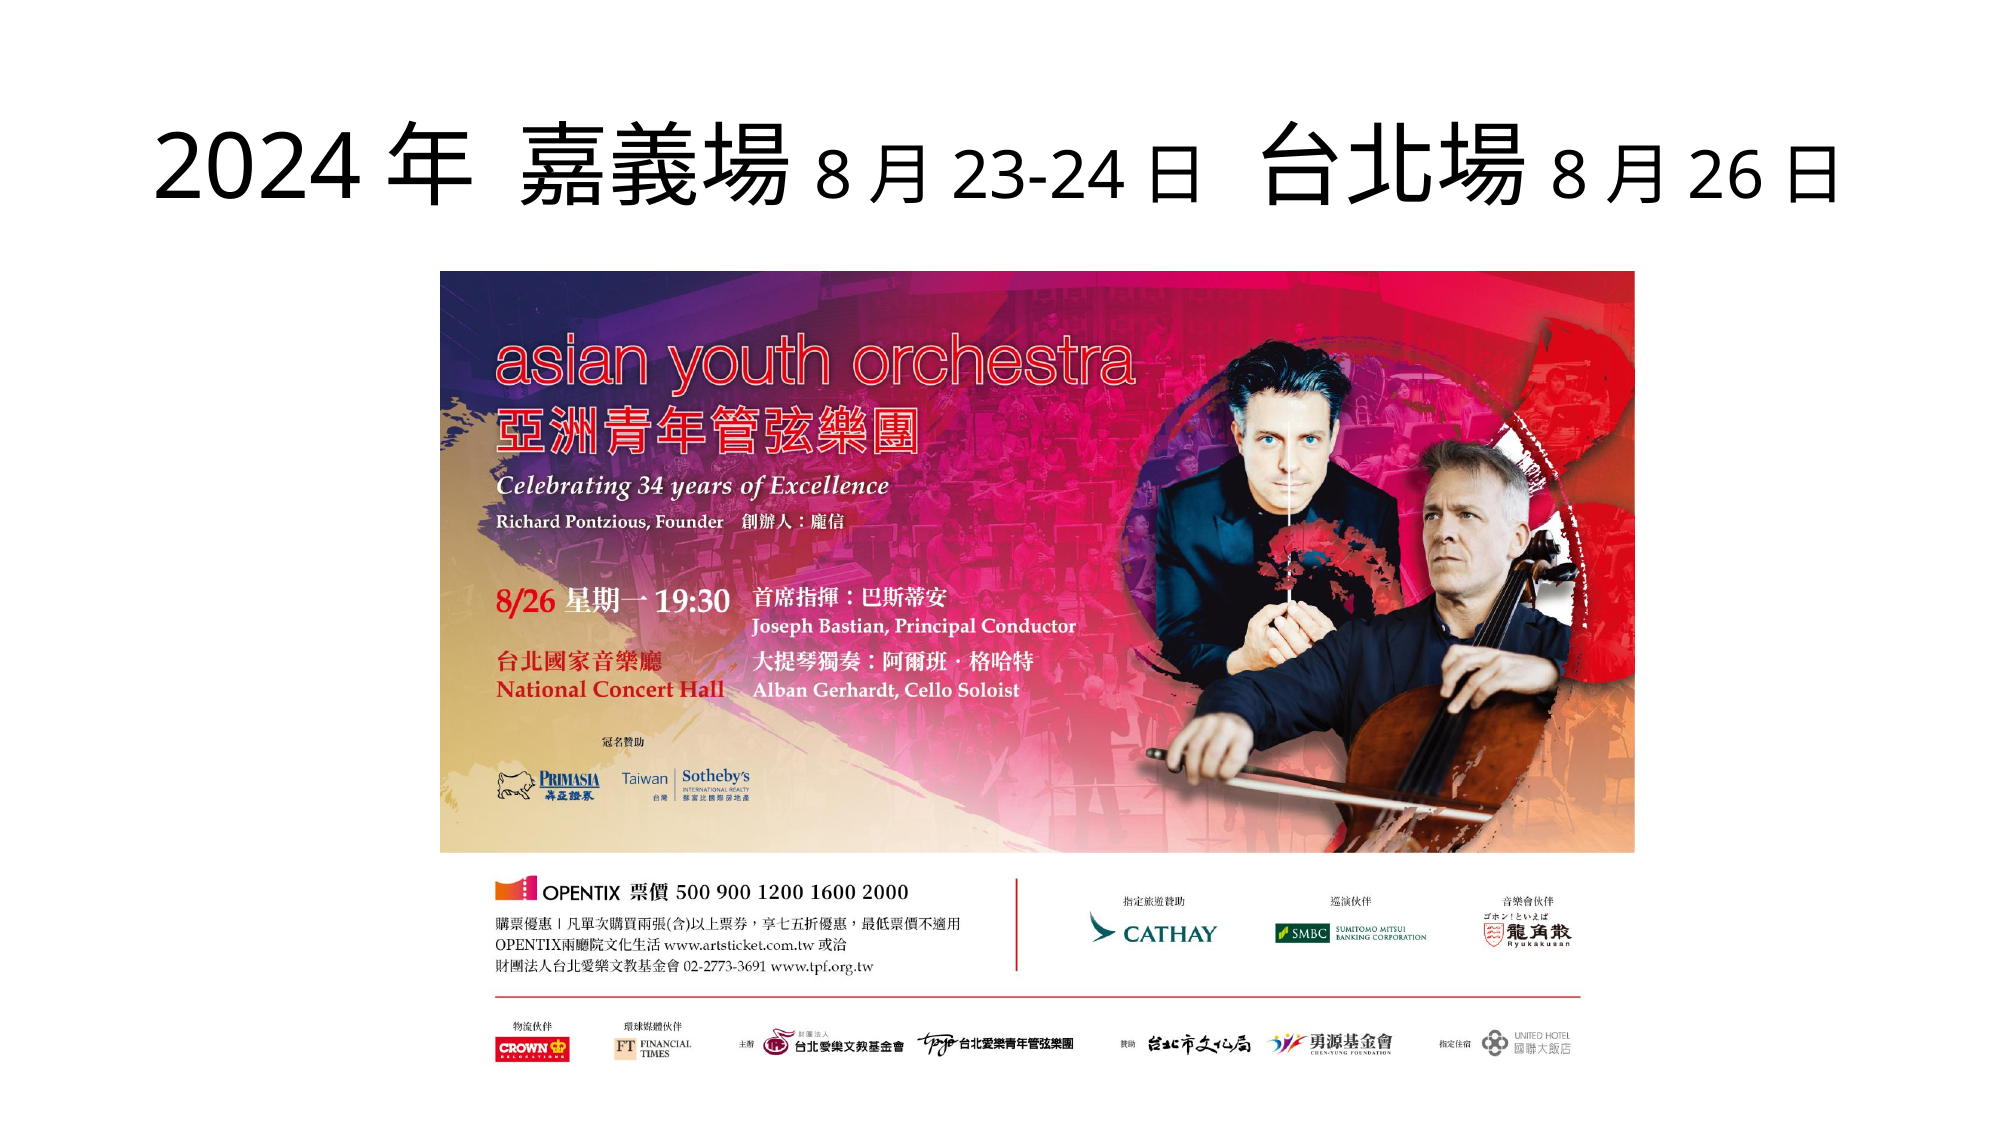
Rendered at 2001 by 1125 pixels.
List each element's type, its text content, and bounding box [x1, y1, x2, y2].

title 2024年 嘉義場8月23-24日 台北場8月26日 [137, 59, 1863, 278]
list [440, 271, 1635, 1093]
